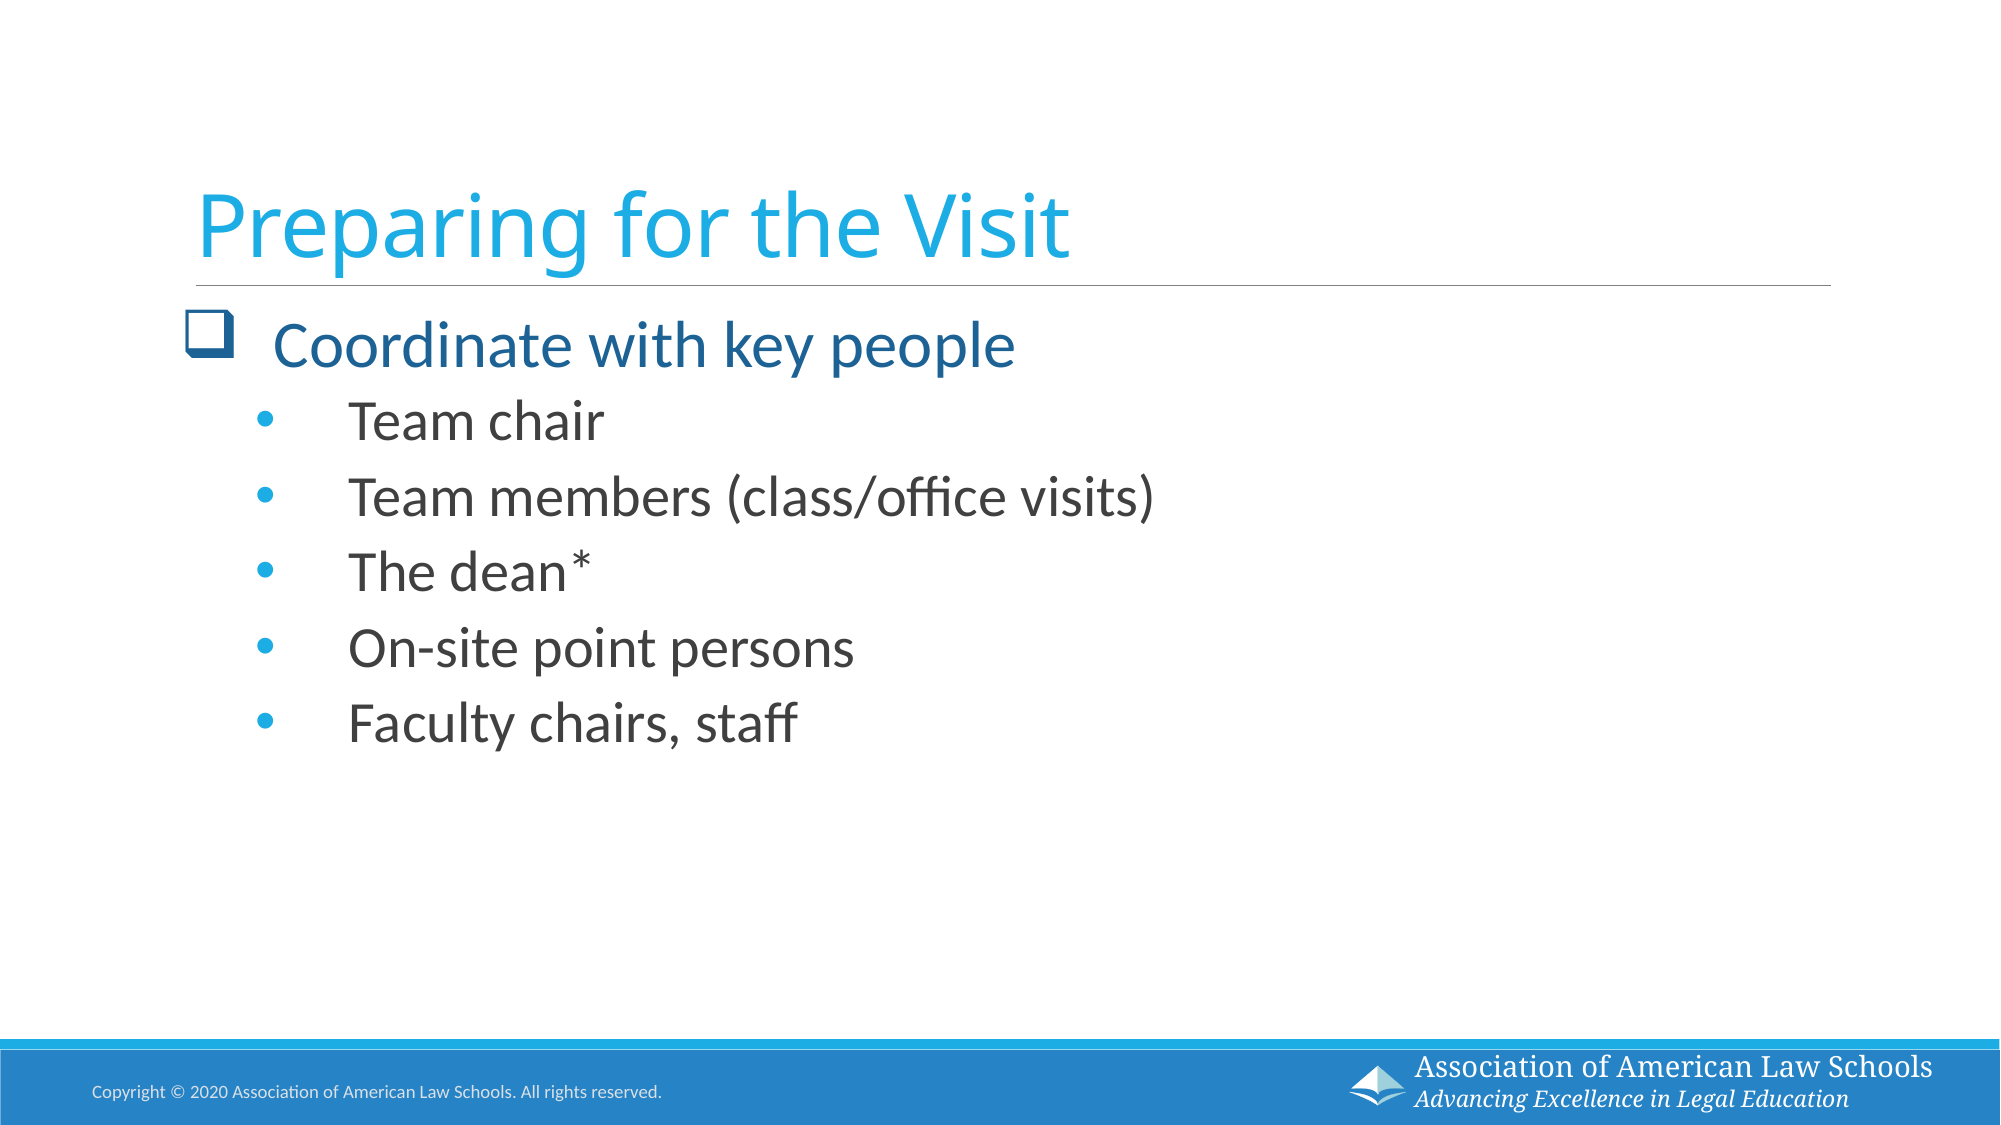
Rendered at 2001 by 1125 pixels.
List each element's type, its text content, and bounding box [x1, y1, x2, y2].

list Coordinate with key people Team chair Team members (class/office visits) The dean* On-site point persons Faculty chairs, staff [180, 302, 1830, 963]
picture [1348, 1064, 1407, 1106]
title Preparing for the Visit [180, 47, 1830, 285]
text_box Association of American Law Schools Advancing Excellence in Legal Education [1399, 1040, 2000, 1125]
text_box Copyright © 2020 Association of American Law Schools. All rights reserved. [77, 1071, 650, 1124]
